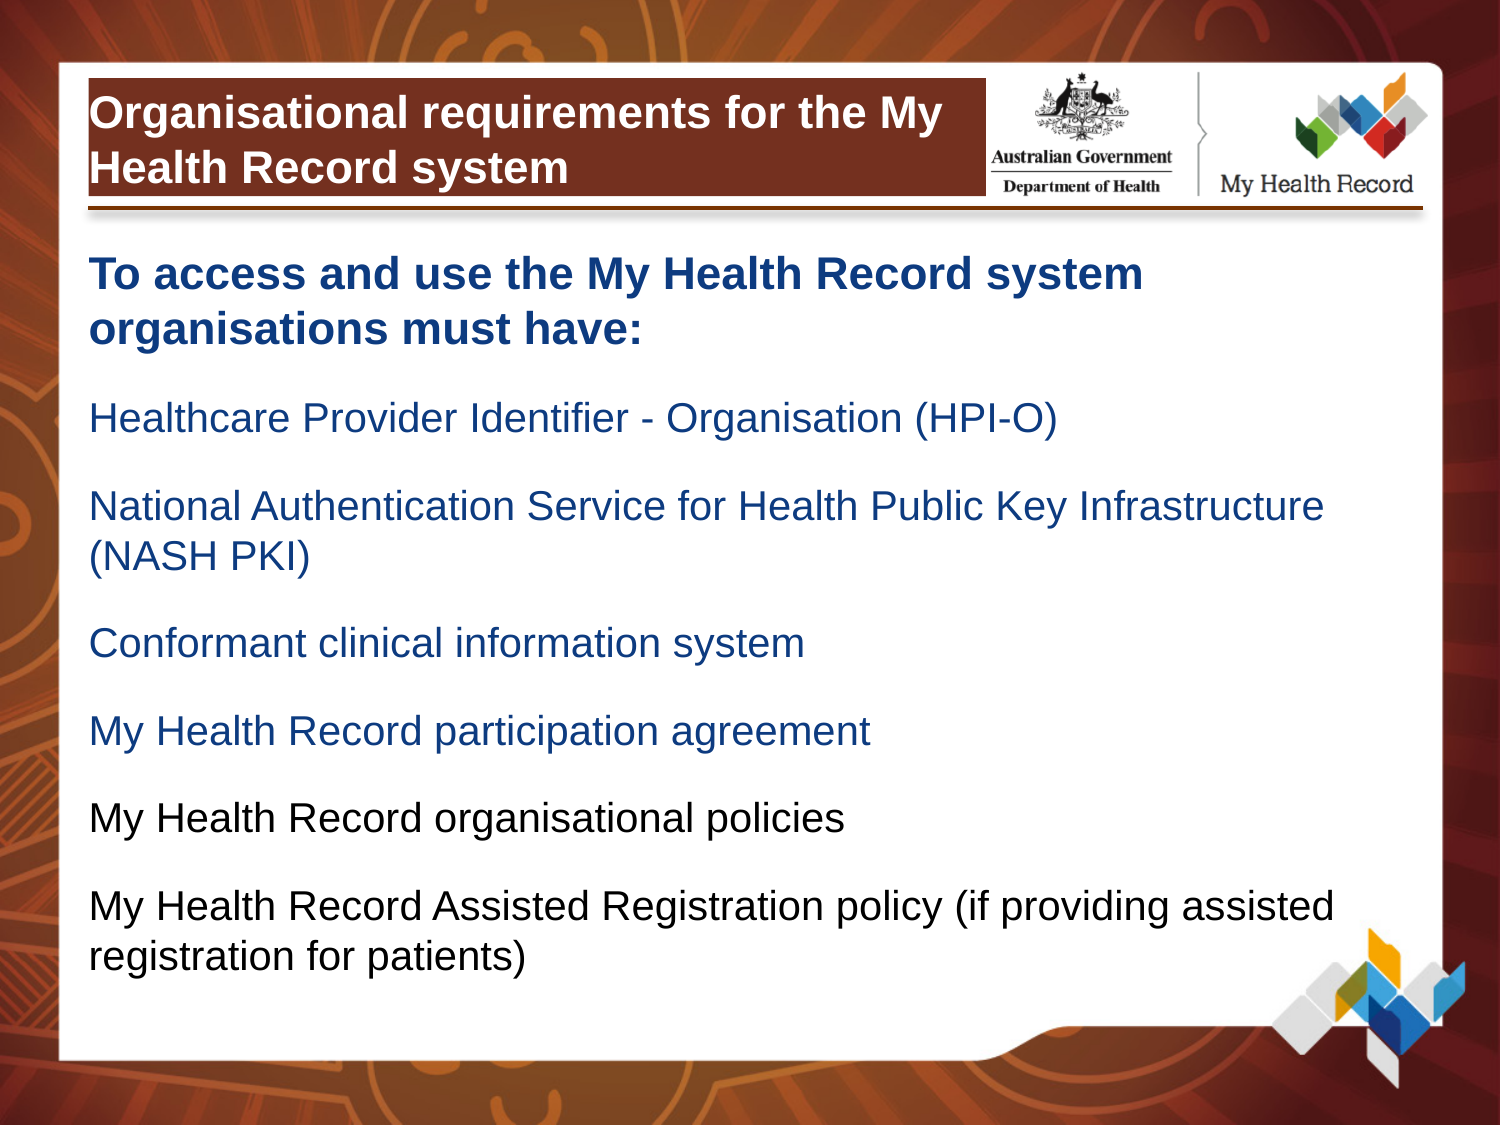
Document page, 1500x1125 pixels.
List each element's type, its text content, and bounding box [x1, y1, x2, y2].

picture [0, 0, 1500, 1125]
list To access and use the My Health Record system organisations must have: Healthcare Provider Identifier - Organisation (HPI-O) National Authentication Service for Health Public Key Infrastructure (NASH PKI) Conformant clinical information system My Health Record participation agreement My Health Record organisational policies My Health Record Assisted Registration policy (if providing assisted registration for patients) [88, 243, 1388, 978]
title Organisational requirements for the My Health Record system [88, 78, 978, 197]
